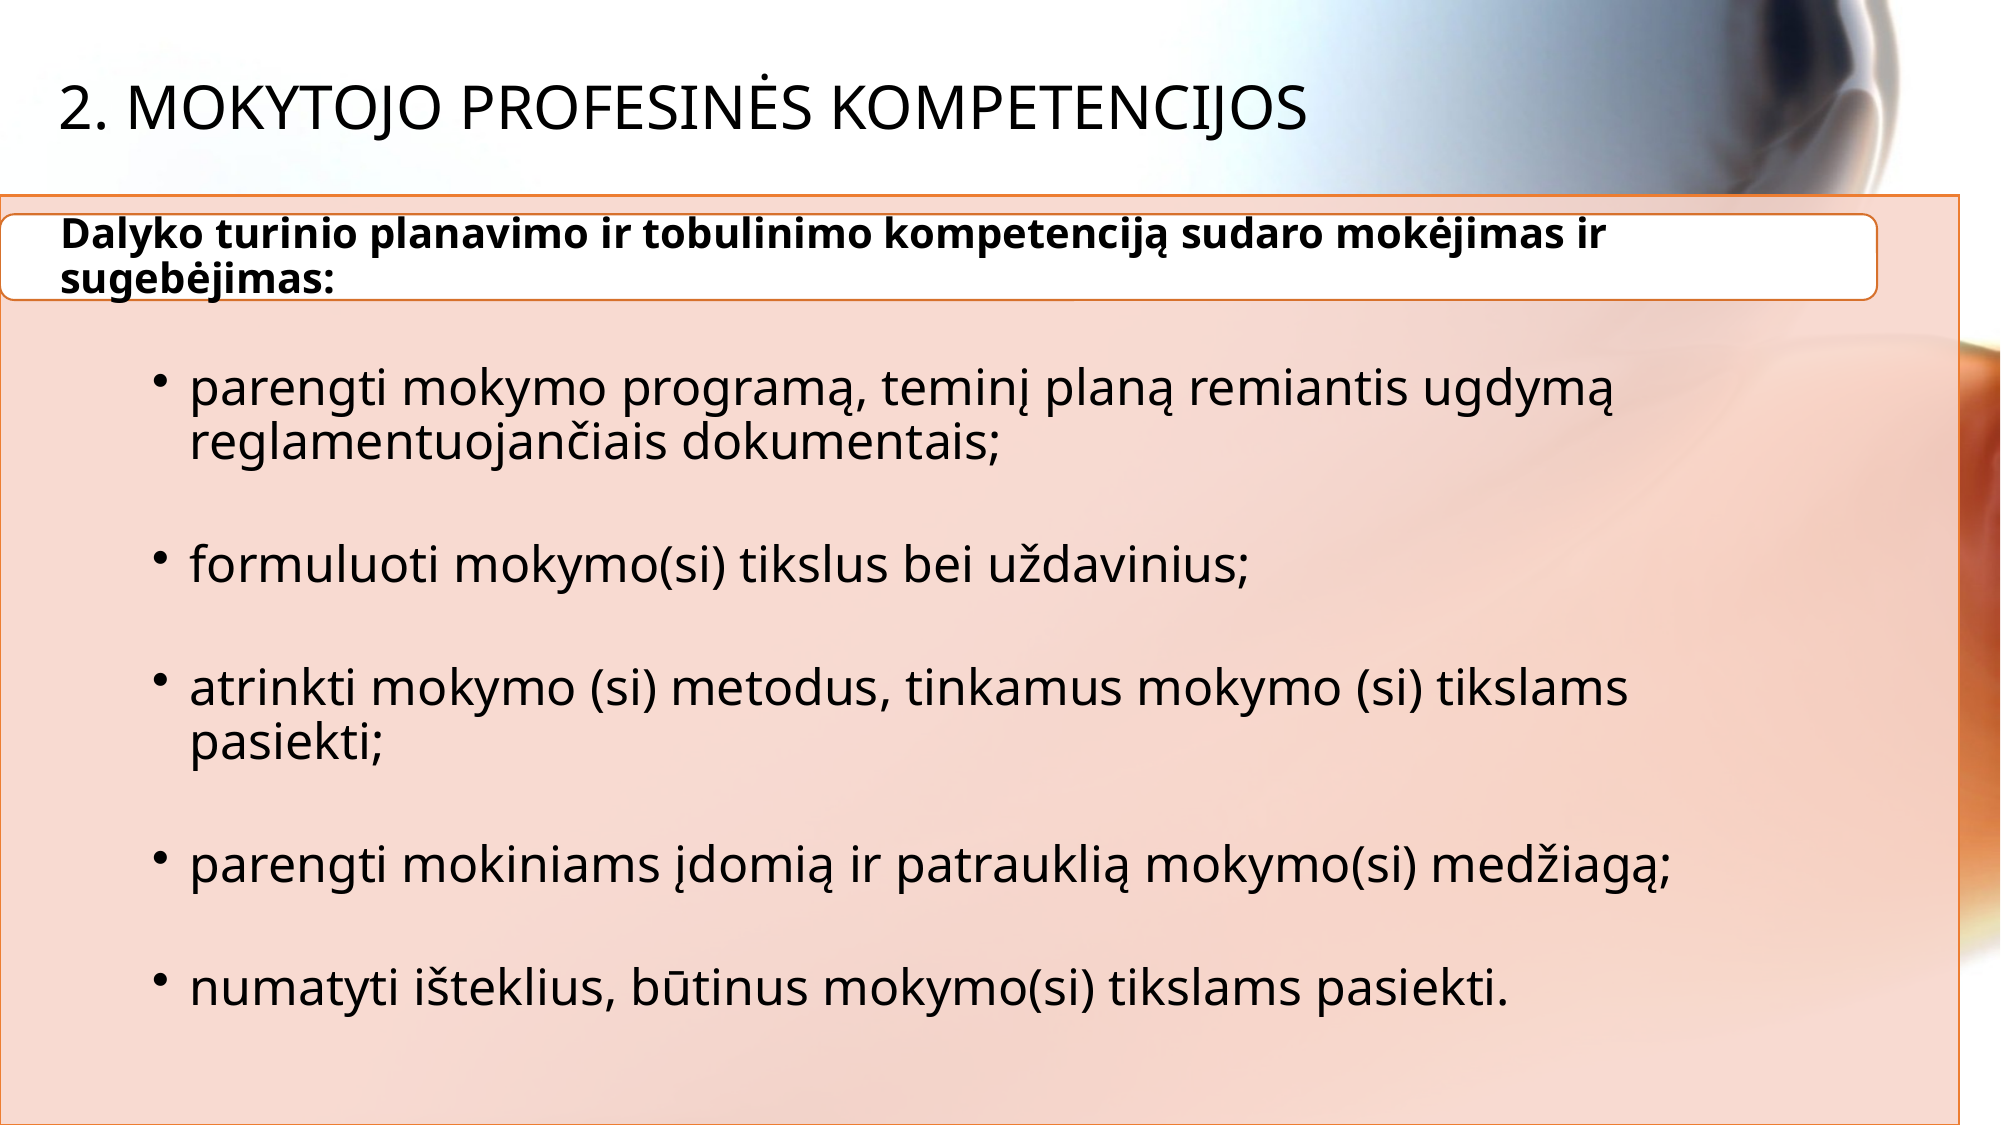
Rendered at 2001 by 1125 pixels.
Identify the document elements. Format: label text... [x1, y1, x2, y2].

title 2. MOKYTOJO PROFESINĖS KOMPETENCIJOS [43, 61, 1395, 119]
picture [0, 0, 2001, 1125]
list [0, 119, 1960, 1125]
